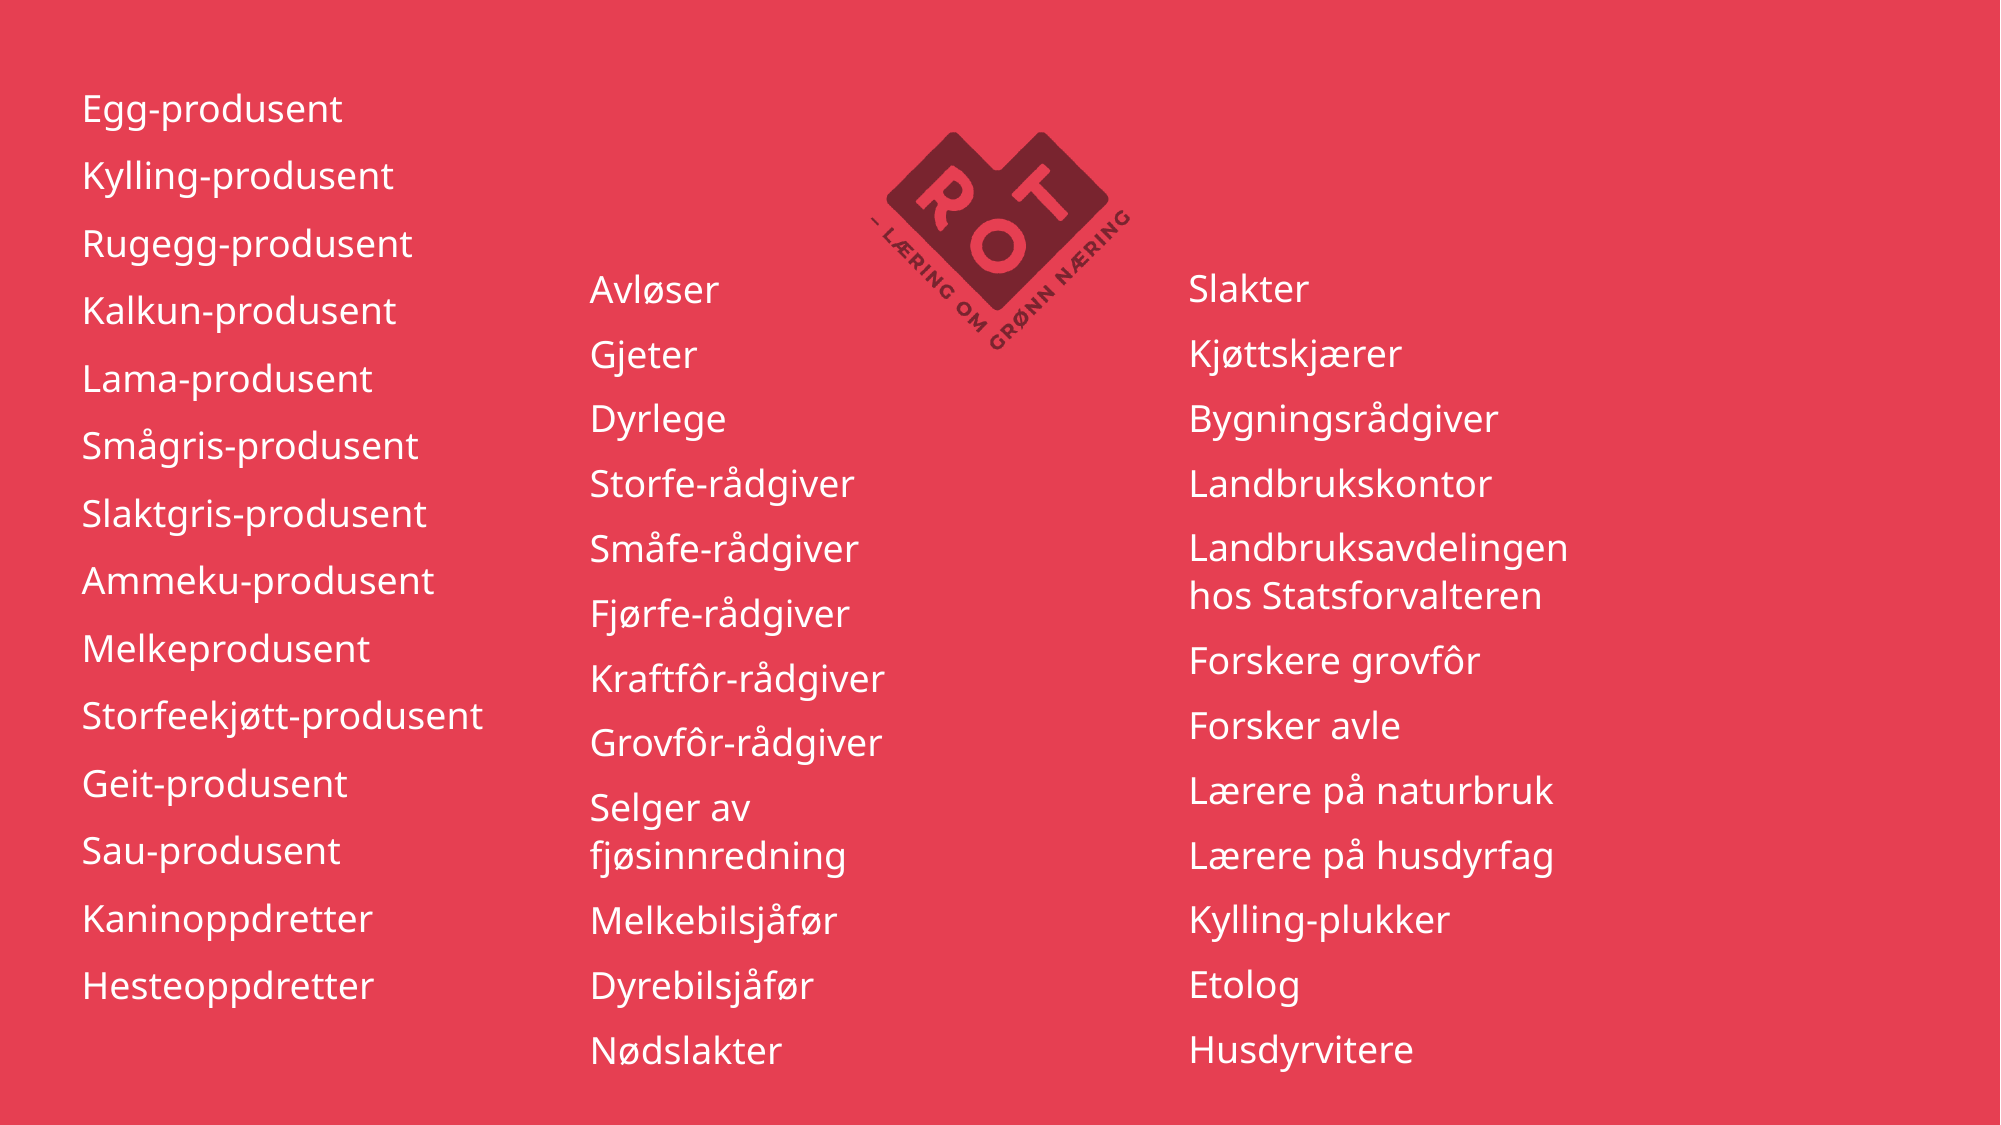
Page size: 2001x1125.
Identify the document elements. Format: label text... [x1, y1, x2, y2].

text_box Egg-produsent Kylling-produsent Rugegg-produsent Kalkun-produsent Lama-produsent Smågris-produsent Slaktgris-produsent Ammeku-produsent Melkeprodusent Storfeekjøtt-produsent Geit-produsent Sau-produsent Kaninoppdretter Hesteoppdretter [66, 54, 599, 1015]
text_box Avløser Gjeter Dyrlege Storfe-rådgiver Småfe-rådgiver Fjørfe-rådgiver Kraftfôr-rådgiver Grovfôr-rådgiver Selger av fjøsinnredning Melkebilsjåfør Dyrebilsjåfør Nødslakter [574, 255, 978, 1079]
text_box Slakter Kjøttskjærer Bygningsrådgiver Landbrukskontor Landbruksavdelingen hos Statsforvalteren Forskere grovfôr Forsker avle Lærere på naturbruk Lærere på husdyrfag Kylling-plukker Etolog Husdyrvitere [1173, 254, 1630, 1079]
picture [869, 129, 1131, 352]
